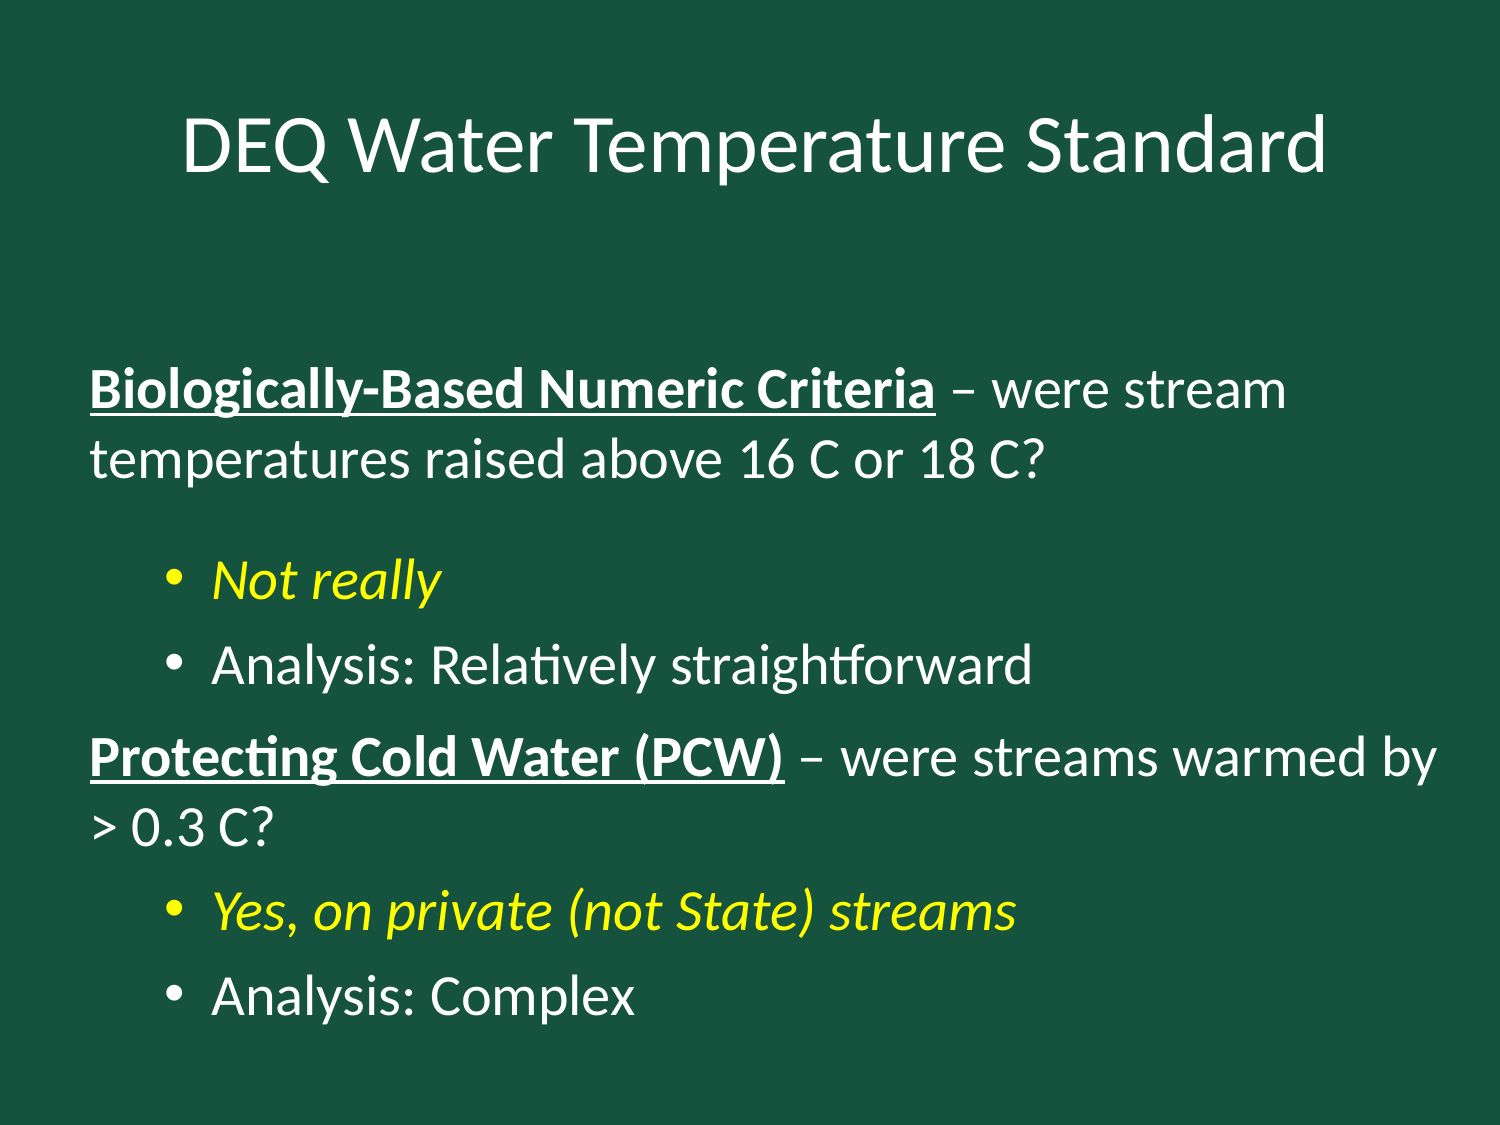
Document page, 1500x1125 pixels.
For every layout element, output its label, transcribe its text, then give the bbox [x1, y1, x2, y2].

text_box Biologically-Based Numeric Criteria – were stream temperatures raised above 16 C or 18 C? Not really Analysis: Relatively straightforward Protecting Cold Water (PCW) – were streams warmed by > 0.3 C? Yes, on private (not State) streams Analysis: Complex [75, 200, 1475, 1125]
title DEQ Water Temperature Standard [18, 45, 1494, 233]
